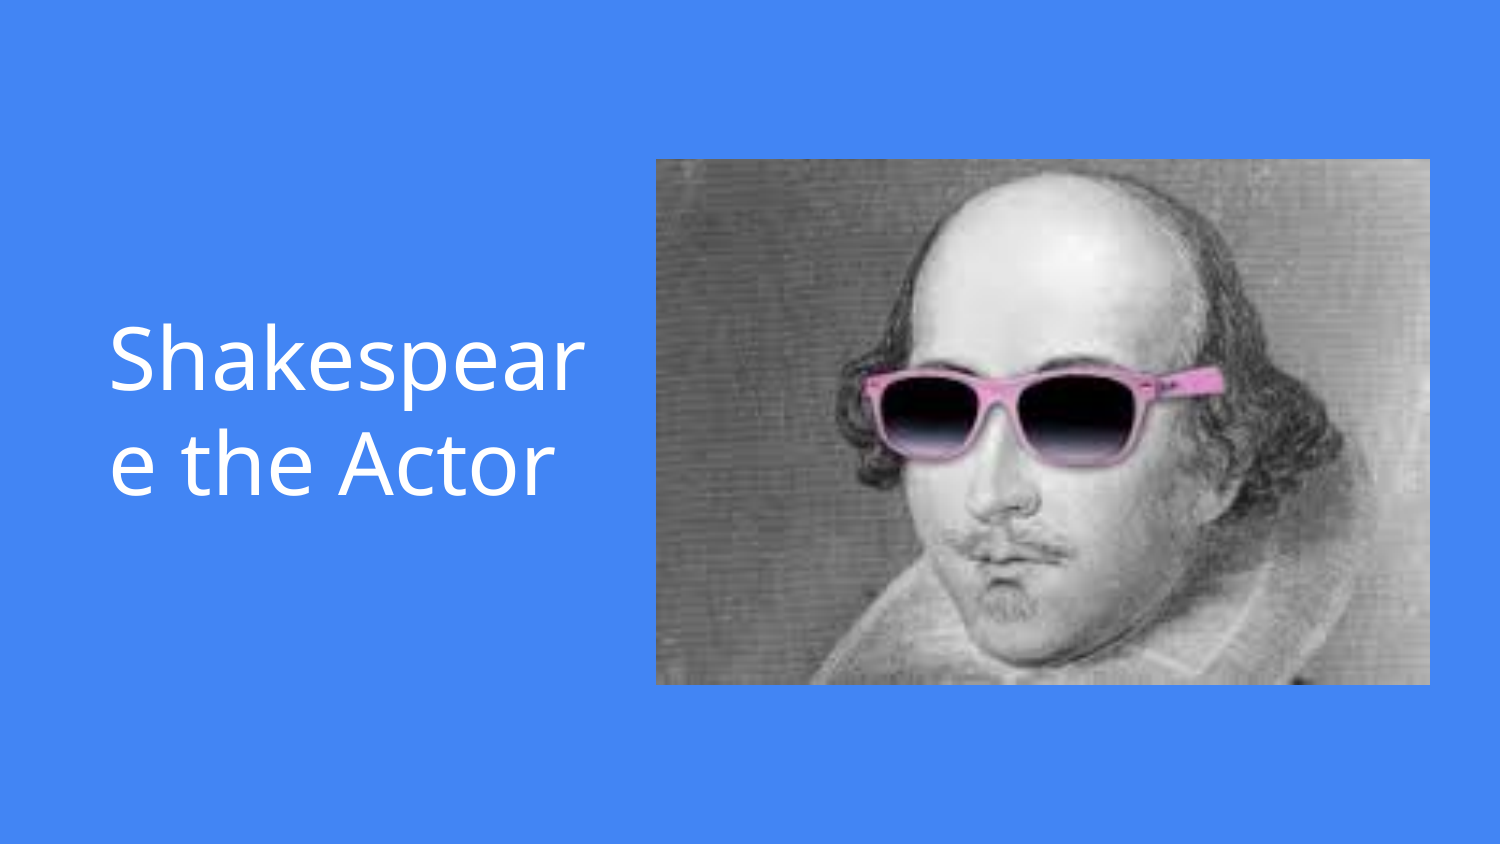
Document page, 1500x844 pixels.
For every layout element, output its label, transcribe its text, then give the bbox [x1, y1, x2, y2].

picture [656, 159, 1430, 685]
title Shakespeare the Actor [93, 325, 645, 492]
